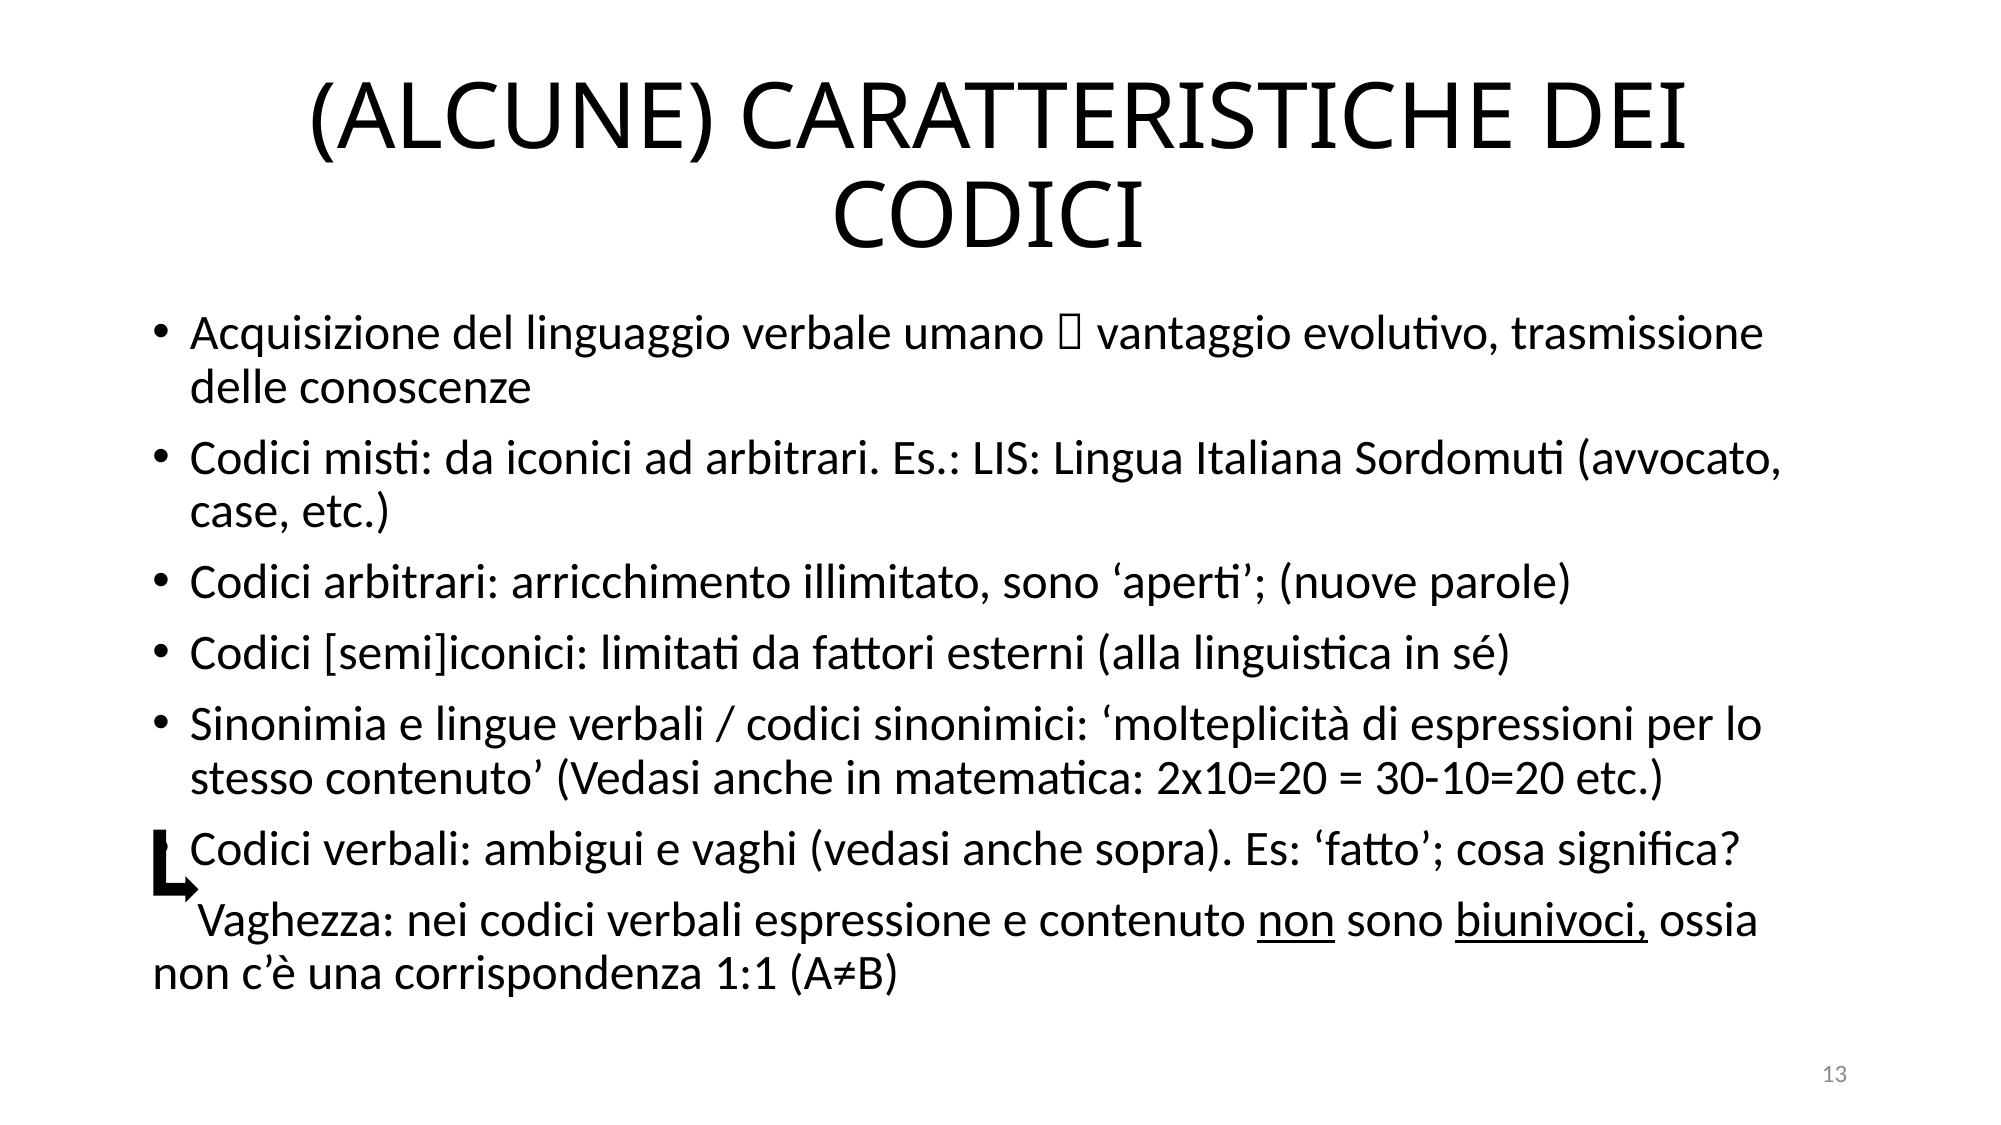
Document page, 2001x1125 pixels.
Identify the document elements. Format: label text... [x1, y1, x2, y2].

text_box [153, 829, 199, 903]
slide_number 13 [1412, 1042, 1863, 1103]
list Acquisizione del linguaggio verbale umano  vantaggio evolutivo, trasmissione delle conoscenze Codici misti: da iconici ad arbitrari. Es.: LIS: Lingua Italiana Sordomuti (avvocato, case, etc.) Codici arbitrari: arricchimento illimitato, sono ‘aperti’; (nuove parole) Codici [semi]iconici: limitati da fattori esterni (alla linguistica in sé) Sinonimia e lingue verbali / codici sinonimici: ‘molteplicità di espressioni per lo stesso contenuto’ (Vedasi anche in matematica: 2x10=20 = 30-10=20 etc.) Codici verbali: ambigui e vaghi (vedasi anche sopra). Es: ‘fatto’; cosa significa? Vaghezza: nei codici verbali espressione e contenuto non sono biunivoci, ossia non c’è una corrispondenza 1:1 (A≠B) [137, 299, 1863, 1014]
title (ALCUNE) CARATTERISTICHE DEI CODICI [137, 59, 1863, 278]
